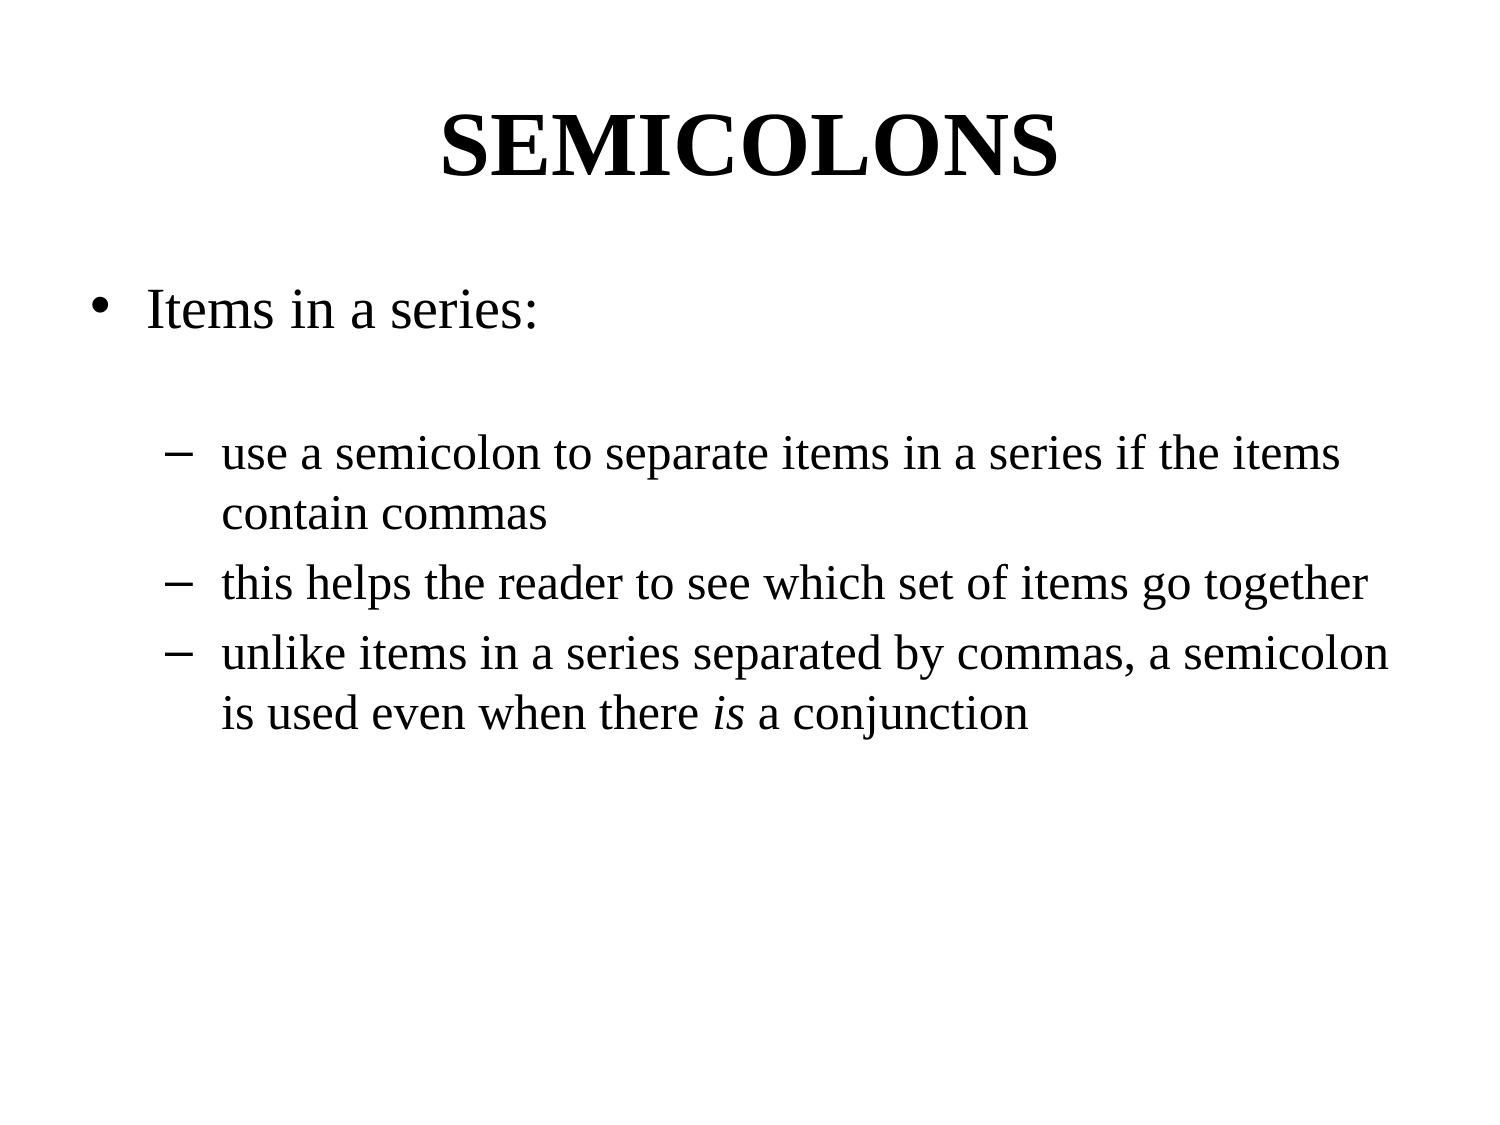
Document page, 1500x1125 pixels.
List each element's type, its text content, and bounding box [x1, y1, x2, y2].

list Items in a series: use a semicolon to separate items in a series if the items contain commas this helps the reader to see which set of items go together unlike items in a series separated by commas, a semicolon is used even when there is a conjunction [75, 262, 1425, 1005]
title SEMICOLONS [75, 45, 1425, 233]
